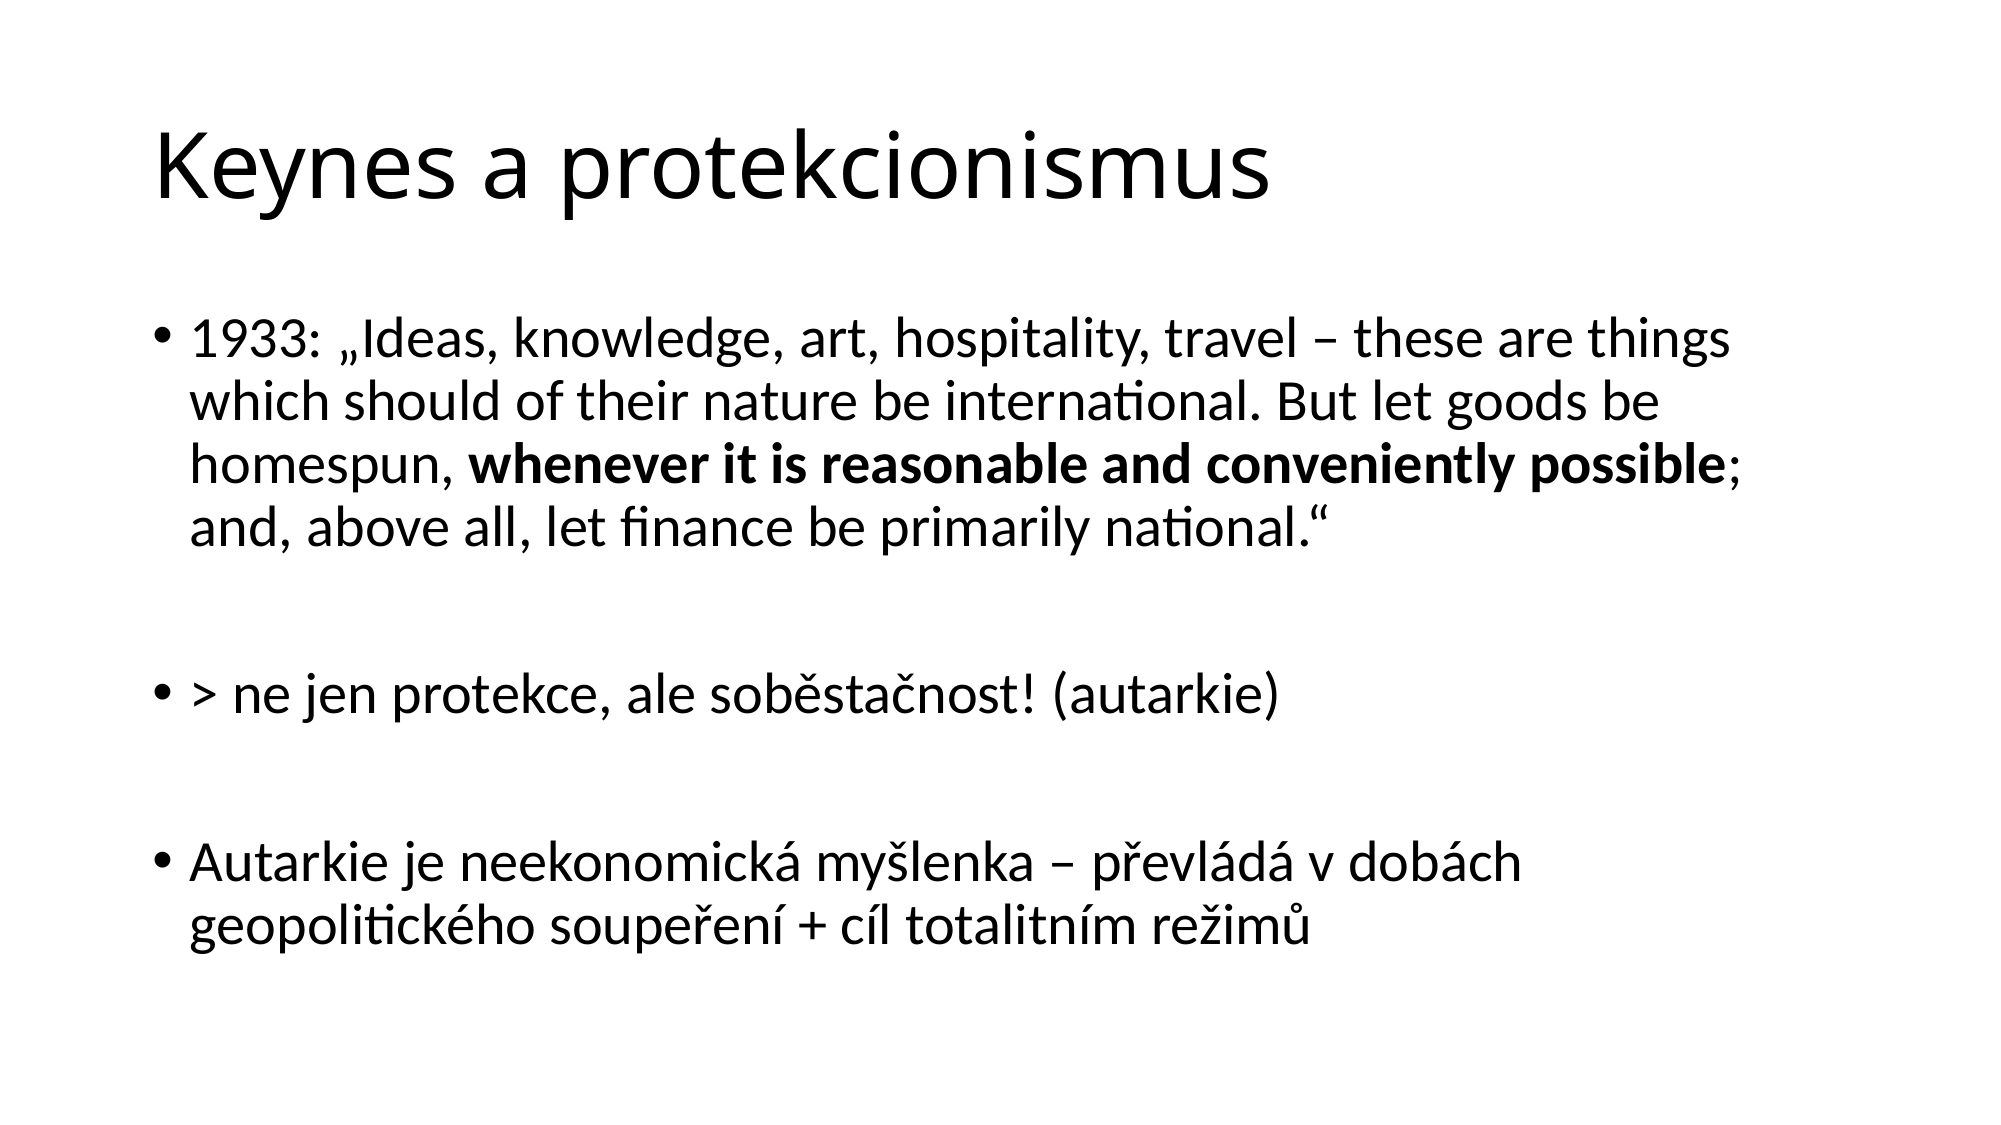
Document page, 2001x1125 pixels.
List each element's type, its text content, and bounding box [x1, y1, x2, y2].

title Keynes a protekcionismus [137, 59, 1863, 278]
list 1933: „Ideas, knowledge, art, hospitality, travel – these are things which should of their nature be international. But let goods be homespun, whenever it is reasonable and conveniently possible; and, above all, let finance be primarily national.“ > ne jen protekce, ale soběstačnost! (autarkie) Autarkie je neekonomická myšlenka – převládá v dobách geopolitického soupeření + cíl totalitním režimů [137, 299, 1863, 1014]
